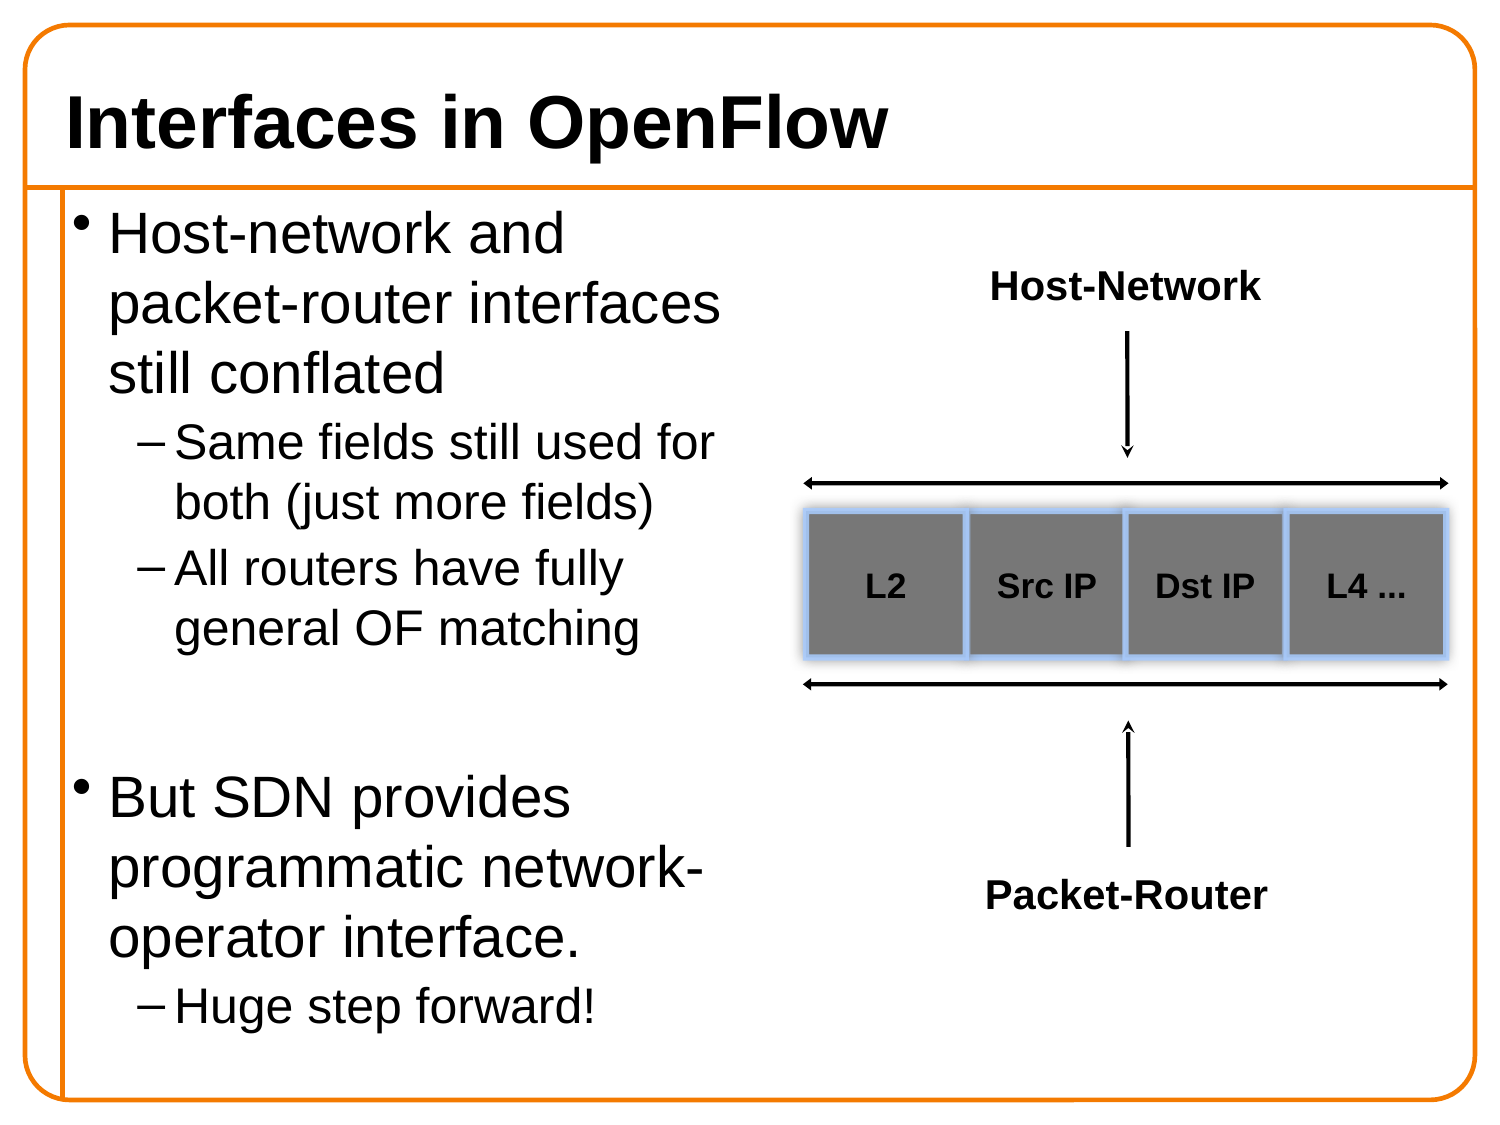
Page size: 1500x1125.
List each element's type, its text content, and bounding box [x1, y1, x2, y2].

title Interfaces in OpenFlow [50, 62, 1500, 175]
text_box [802, 684, 1448, 919]
list Host-network and packet-router interfaces still conflated Same fields still used for both (just more fields) All routers have fully general OF matching But SDN provides programmatic network-operator interface. Huge step forward! [0, 187, 769, 1086]
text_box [805, 510, 1447, 658]
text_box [803, 258, 1449, 484]
